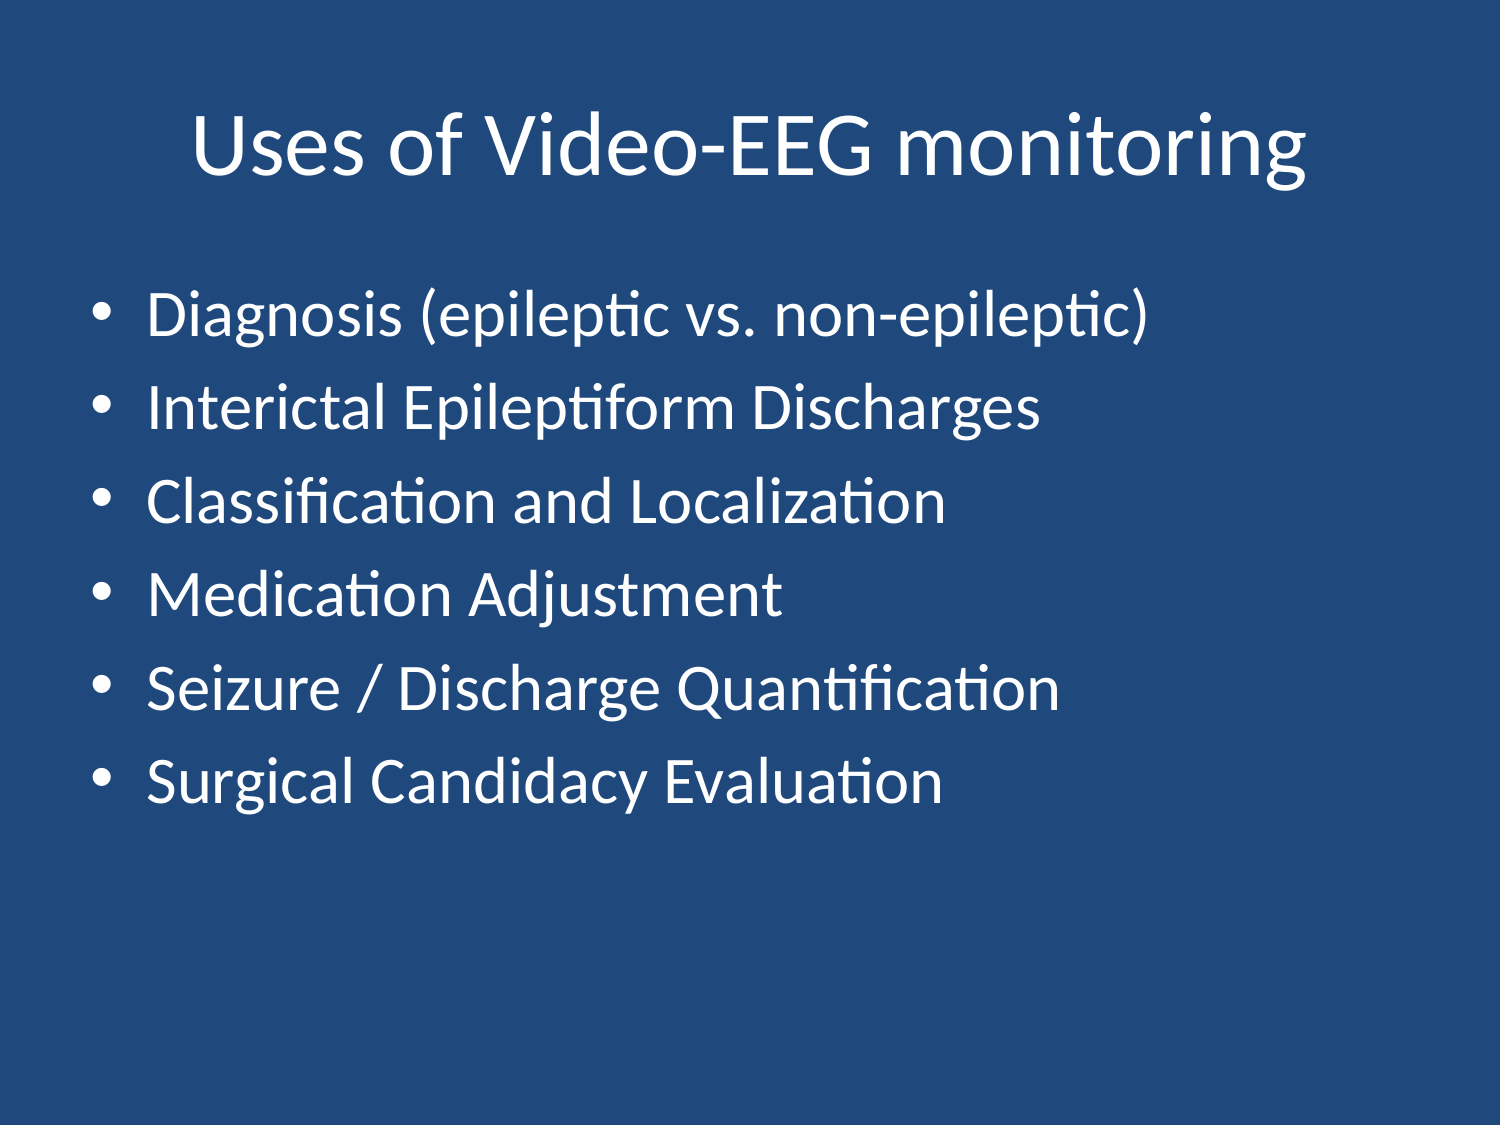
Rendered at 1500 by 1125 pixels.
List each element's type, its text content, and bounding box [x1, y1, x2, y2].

title Uses of Video-EEG monitoring [75, 45, 1425, 233]
list Diagnosis (epileptic vs. non-epileptic) Interictal Epileptiform Discharges Classification and Localization Medication Adjustment Seizure / Discharge Quantification Surgical Candidacy Evaluation [75, 262, 1425, 1005]
